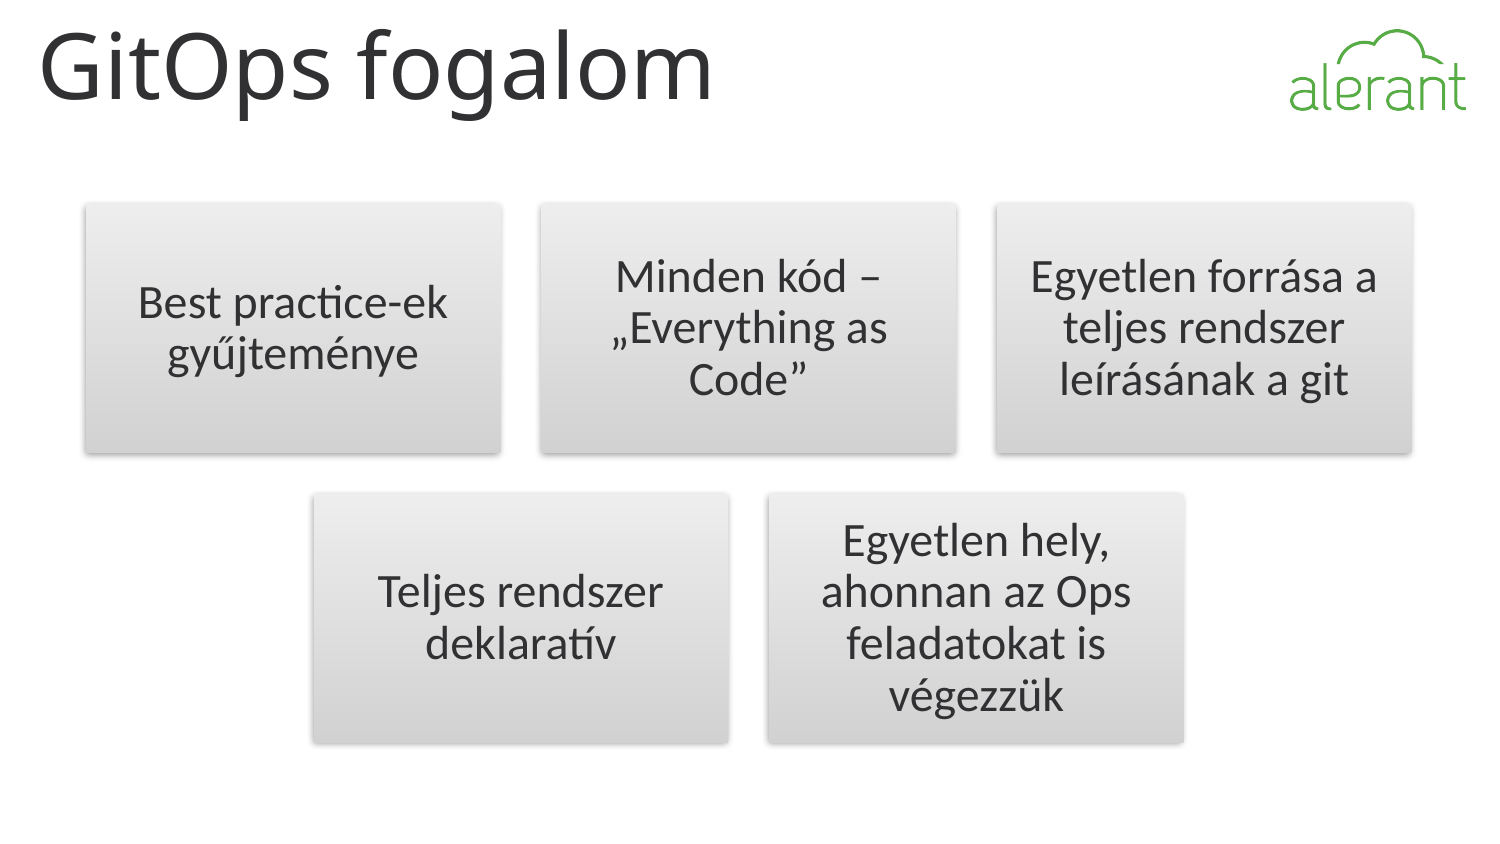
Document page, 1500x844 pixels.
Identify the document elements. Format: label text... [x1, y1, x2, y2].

title GitOps fogalom [37, 29, 1468, 121]
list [85, 183, 1412, 764]
